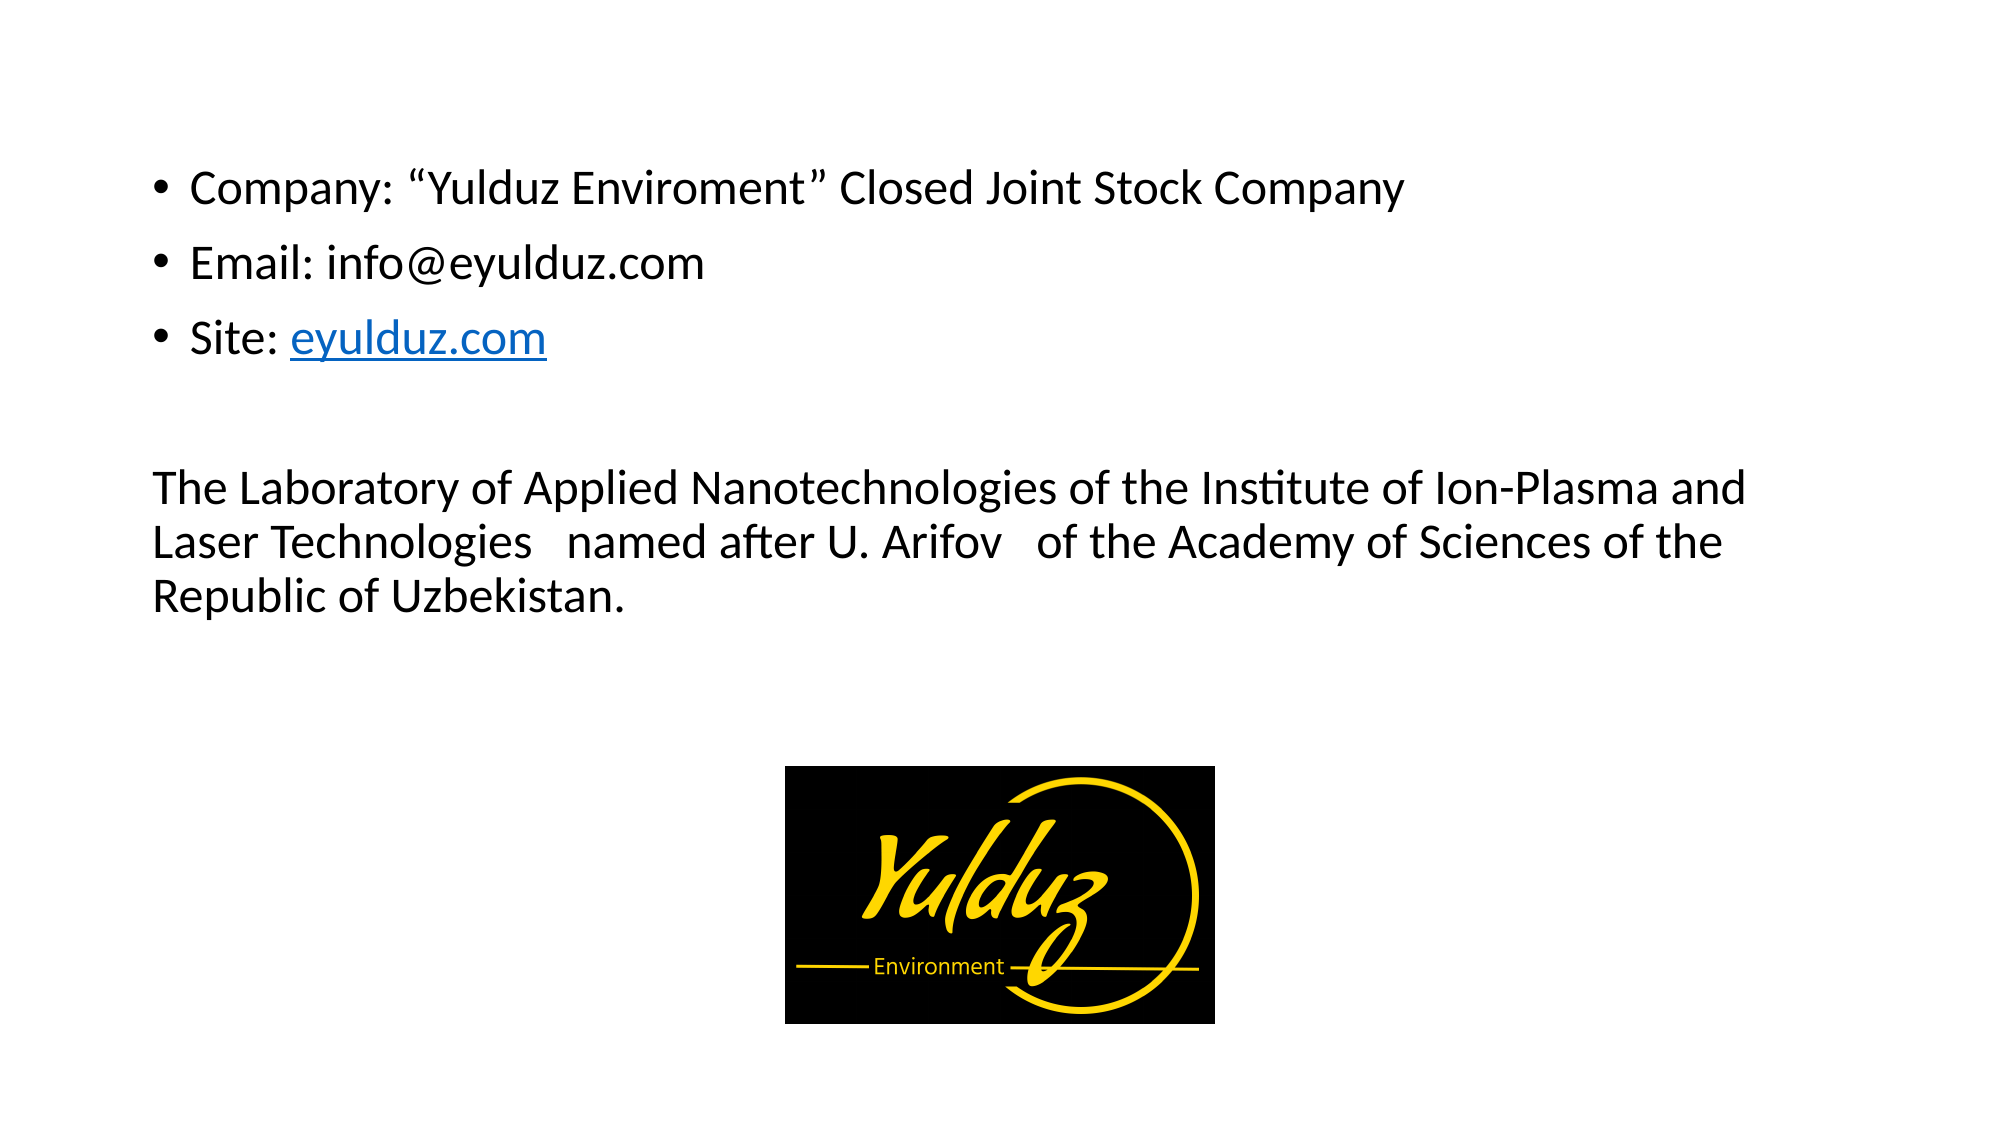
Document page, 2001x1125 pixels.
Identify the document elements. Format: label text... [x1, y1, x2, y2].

picture [785, 766, 1215, 1024]
text_box Company: “Yulduz Enviroment” Closed Joint Stock Company Email: info@eyulduz.com Site: eyulduz.com The Laboratory of Applied Nanotechnologies of the Institute of Ion-Plasma and Laser Technologies named after U. Arifov of the Academy of Sciences of the Republic of Uzbekistan. [137, 154, 1863, 984]
